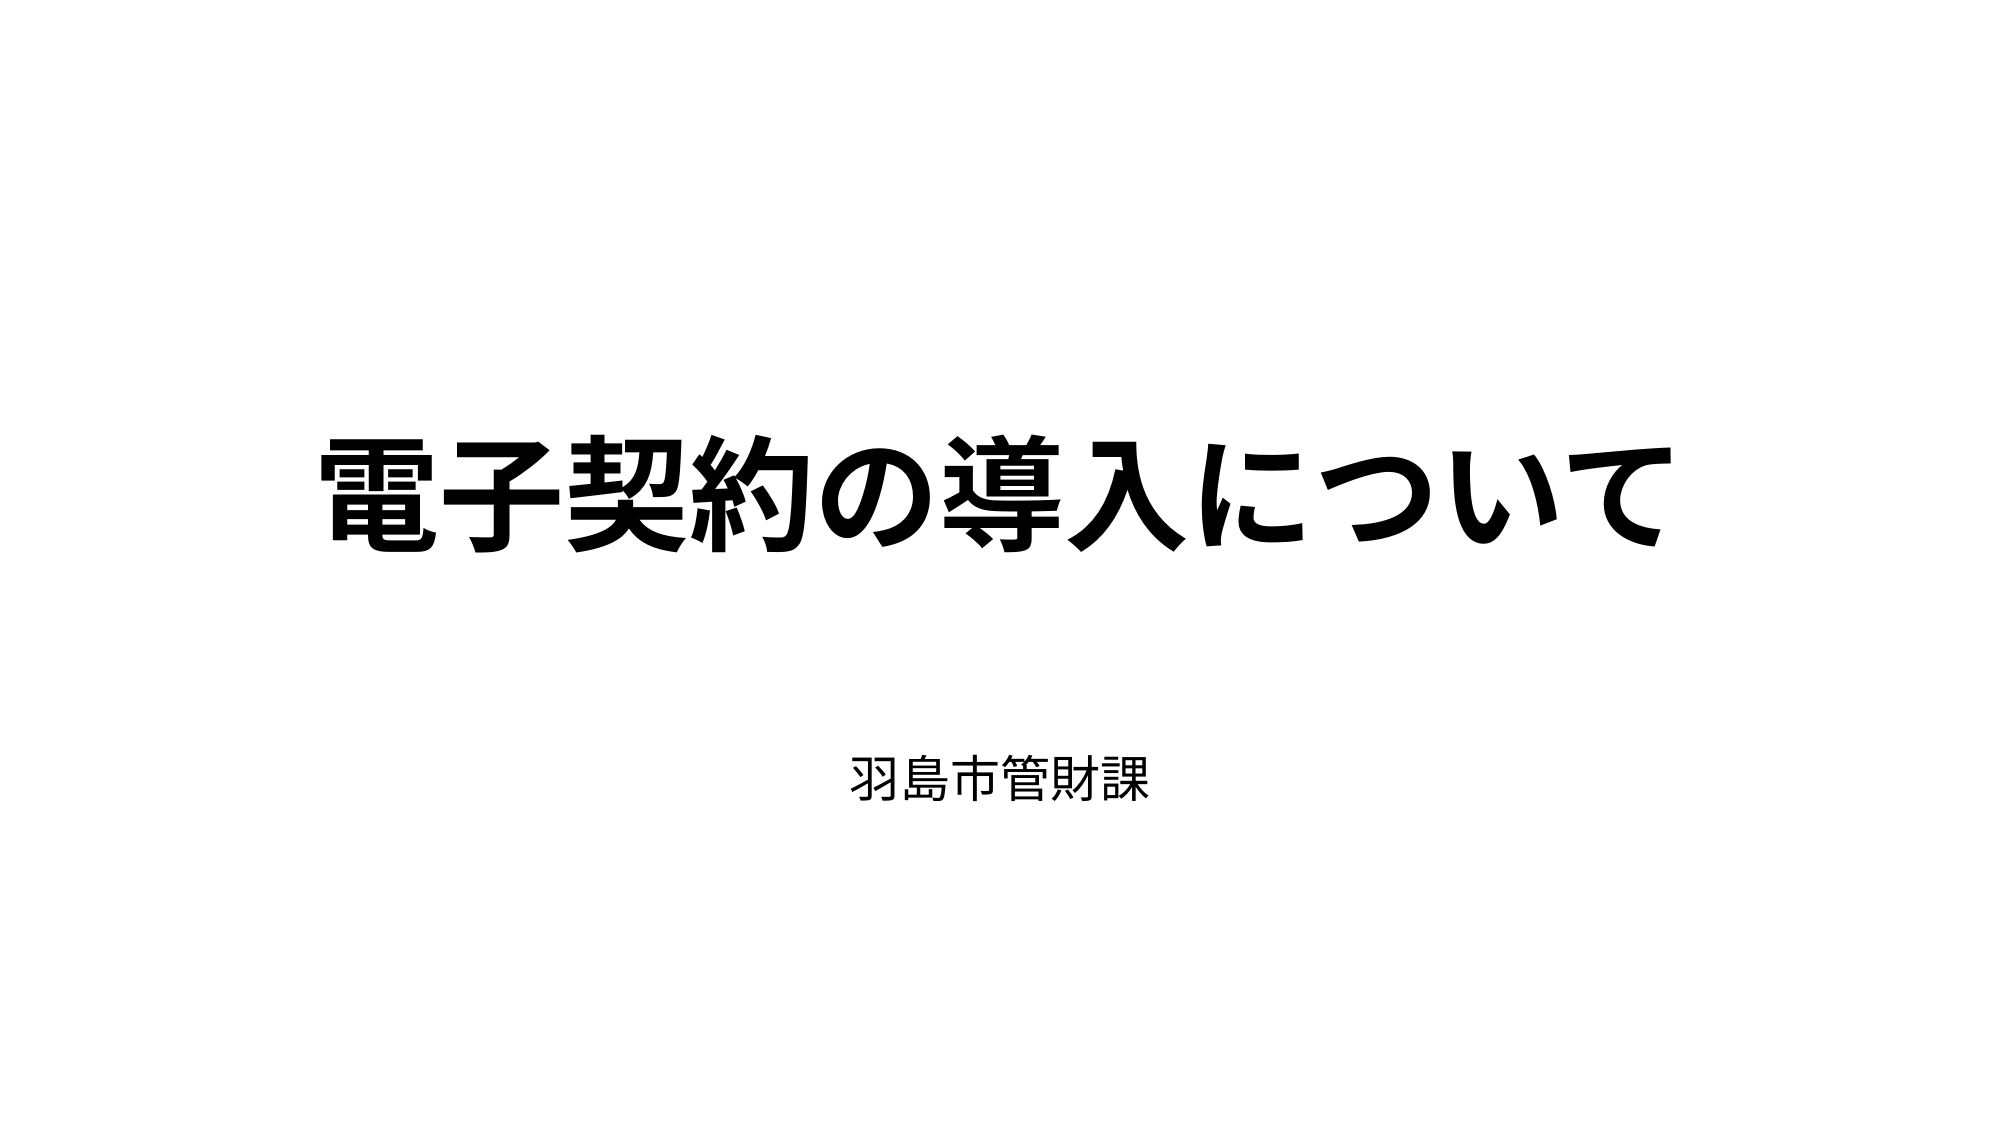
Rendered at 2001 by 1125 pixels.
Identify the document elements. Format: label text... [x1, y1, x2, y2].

title 電子契約の導入について [249, 184, 1750, 576]
subtitle 羽島市管財課 [249, 590, 1750, 863]
